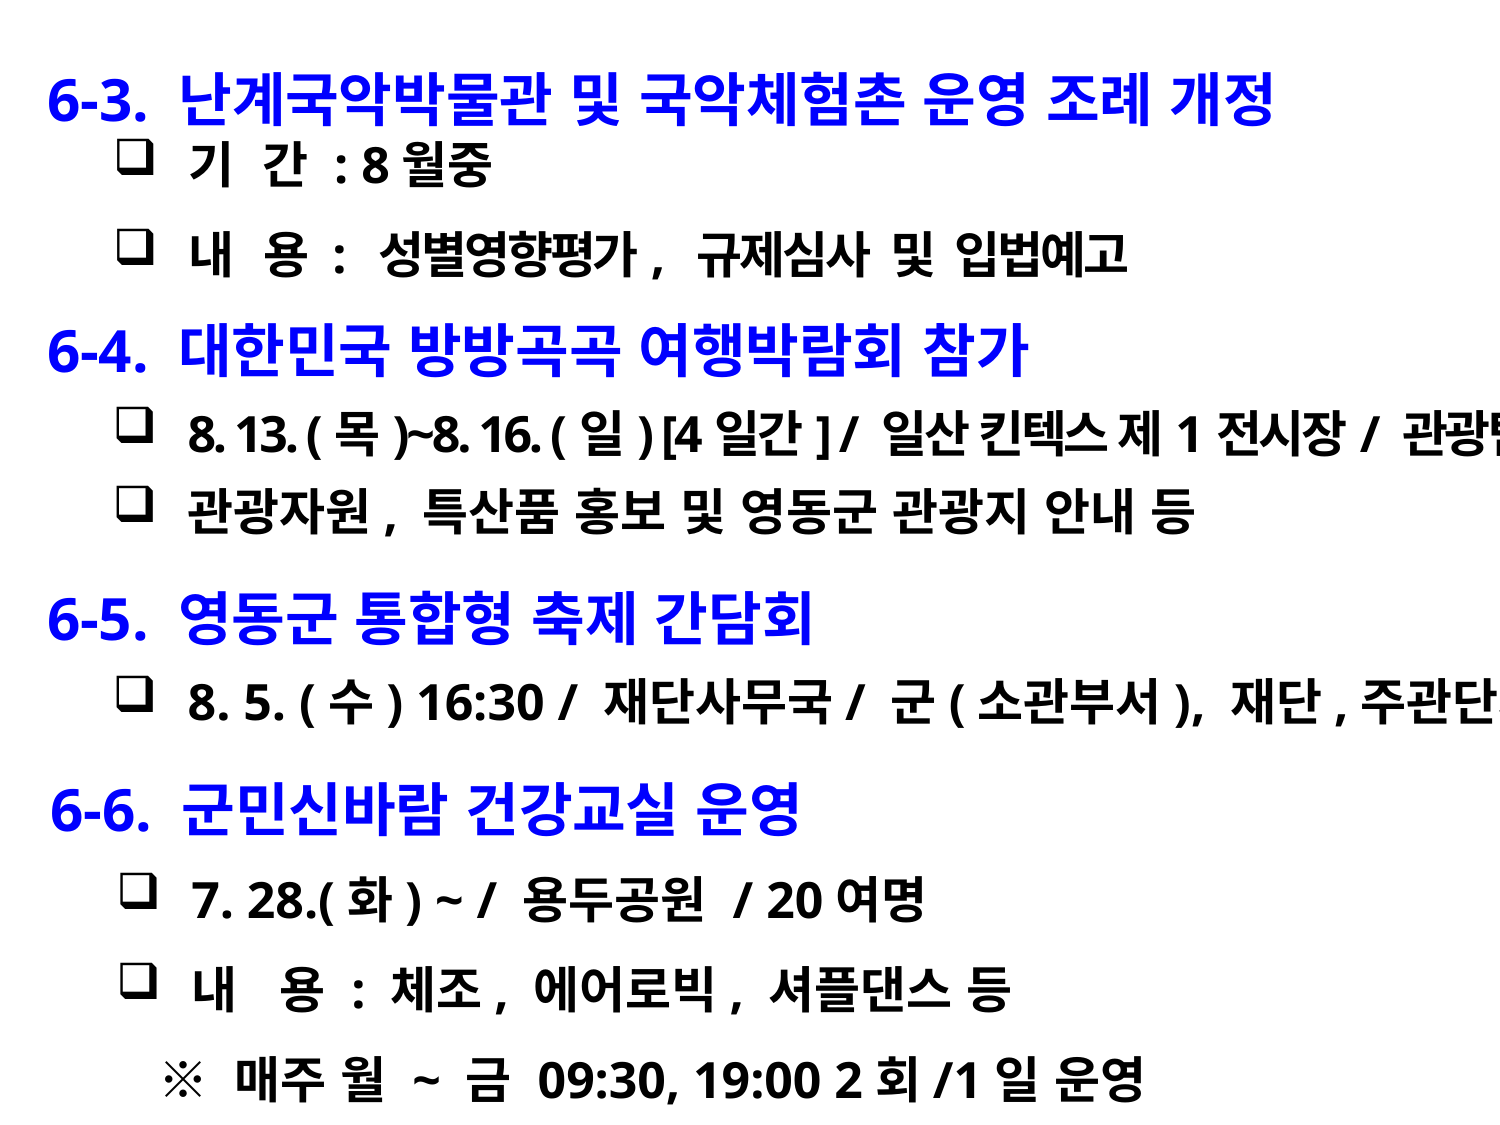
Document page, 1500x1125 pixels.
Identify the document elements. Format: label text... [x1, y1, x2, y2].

text_box 6-5. 영동군 통합형 축제 간담회 8. 5. (수) 16:30 / 재단사무국/ 군(소관부서), 재단,주관단체 [22, 553, 1476, 753]
text_box 6-3. 난계국악박물관 및 국악체험촌 운영 조례 개정 기 간 : 8월중 내 용 : 성별영향평가, 규제심사 및 입법예고 [23, 0, 1500, 291]
text_box 6-4. 대한민국 방방곡곡 여행박람회 참가 8. 13. (목)~8. 16. (일) [4일간] / 일산 킨텍스 제1전시장/ 관광팀 관광자원, 특산품 홍보 및 영동군 관광지 안내 등 [22, 285, 1476, 553]
text_box 6-6. 군민신바람 건강교실 운영 7. 28.(화) ~ / 용두공원 / 20여명 내 용 : 체조, 에어로빅, 셔플댄스 등 ※ 매주 월 ~ 금 09:30, 19:00 2회/1일 운영 [26, 795, 1500, 1125]
